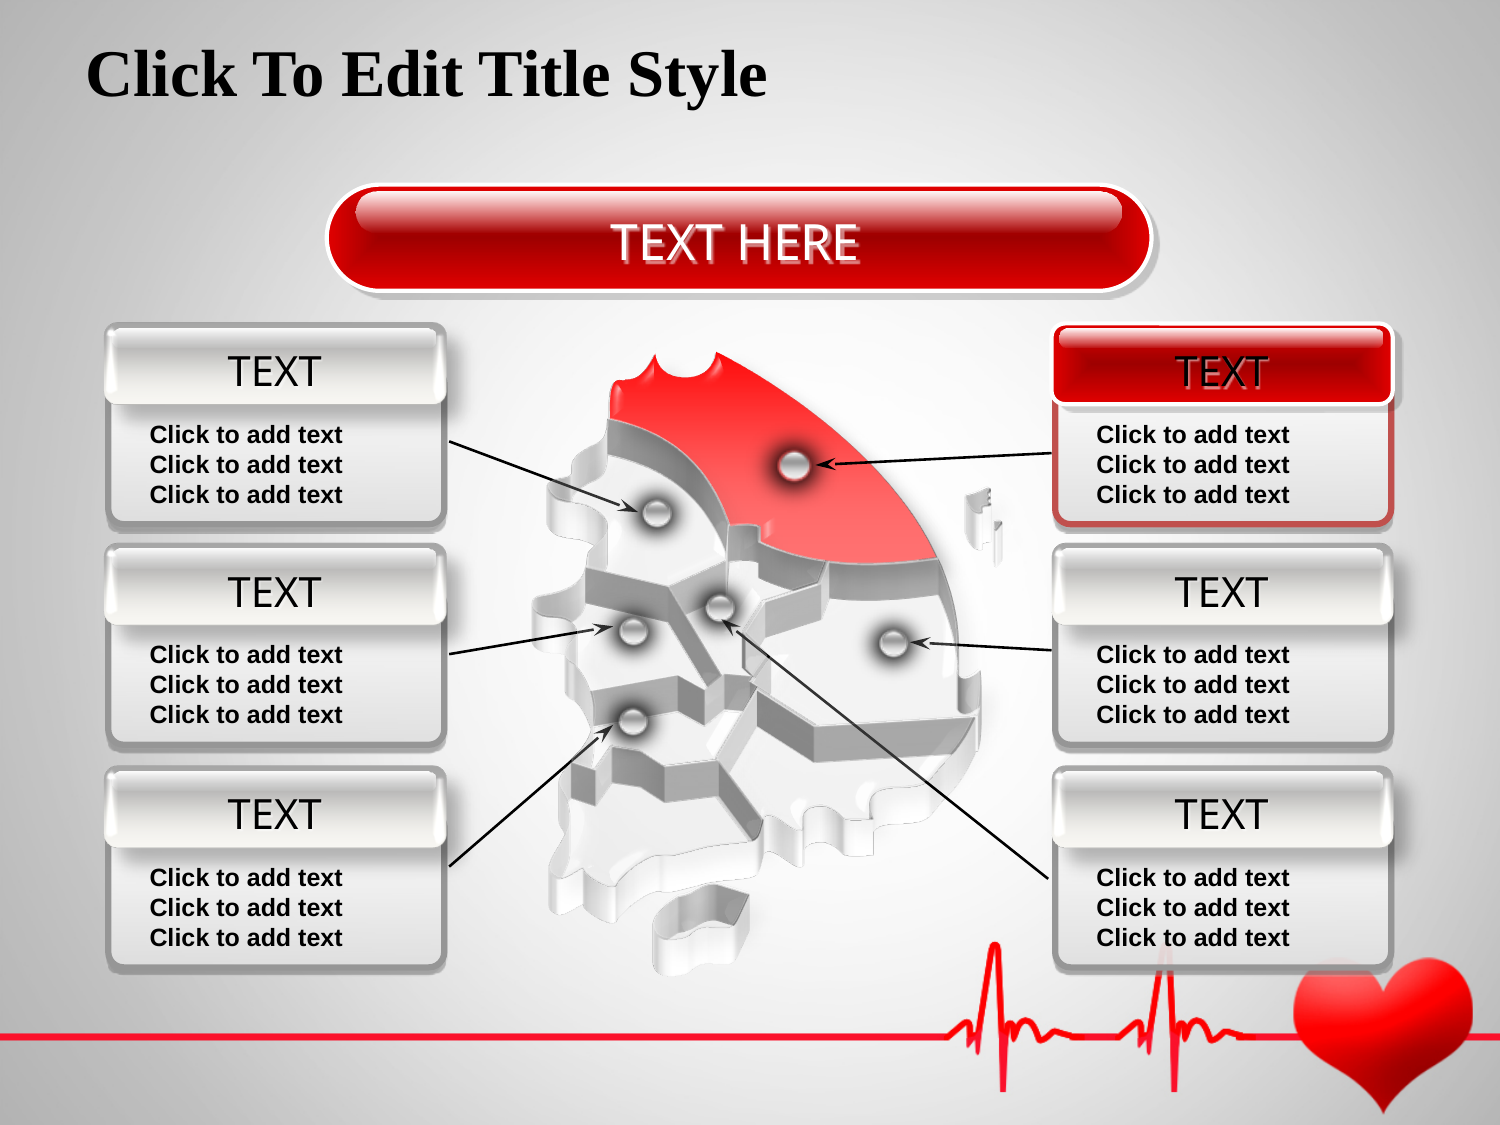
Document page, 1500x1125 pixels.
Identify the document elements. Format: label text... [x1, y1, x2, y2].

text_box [1051, 766, 1393, 968]
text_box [326, 184, 1152, 291]
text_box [1051, 543, 1393, 745]
picture [0, 0, 1500, 1125]
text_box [1051, 323, 1393, 525]
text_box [104, 543, 446, 745]
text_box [104, 766, 446, 968]
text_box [104, 323, 446, 525]
title Click To Edit Title Style [70, 42, 1421, 97]
